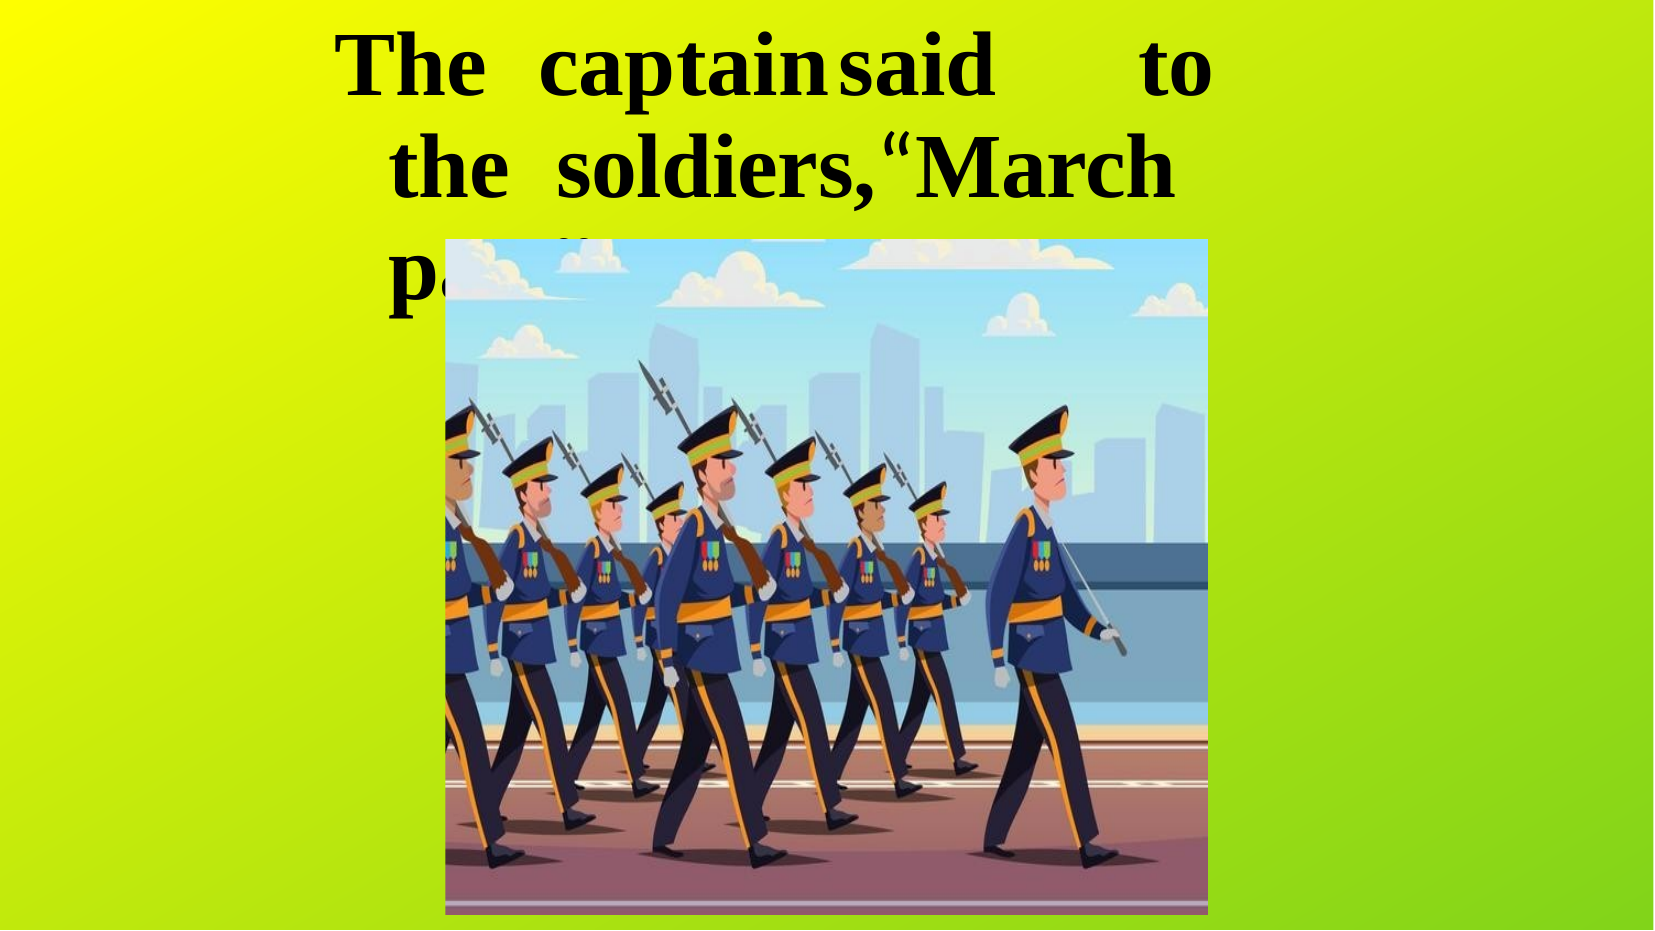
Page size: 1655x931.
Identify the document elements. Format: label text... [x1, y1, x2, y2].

picture [0, 0, 1654, 930]
title The captain said to the soldiers,“March past”. [332, 0, 1319, 318]
text_box [445, 239, 1208, 915]
